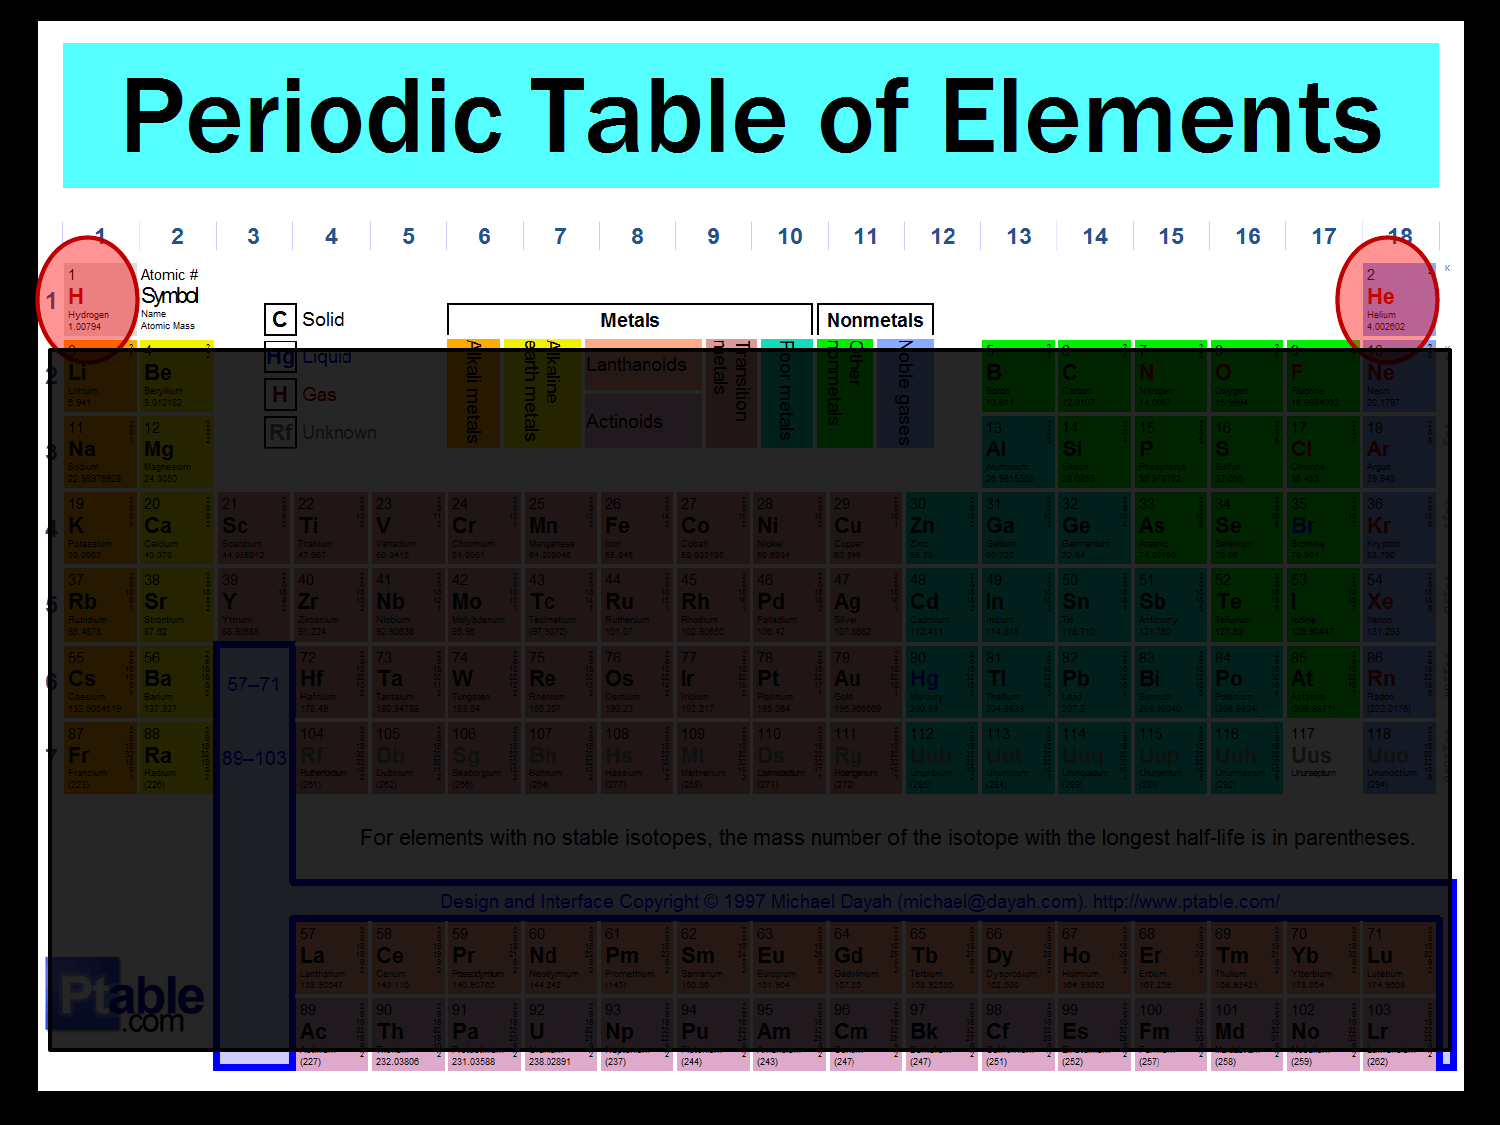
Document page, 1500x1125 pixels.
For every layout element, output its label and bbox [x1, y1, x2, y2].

picture [38, 21, 1464, 1091]
text_box [37, 237, 1438, 363]
